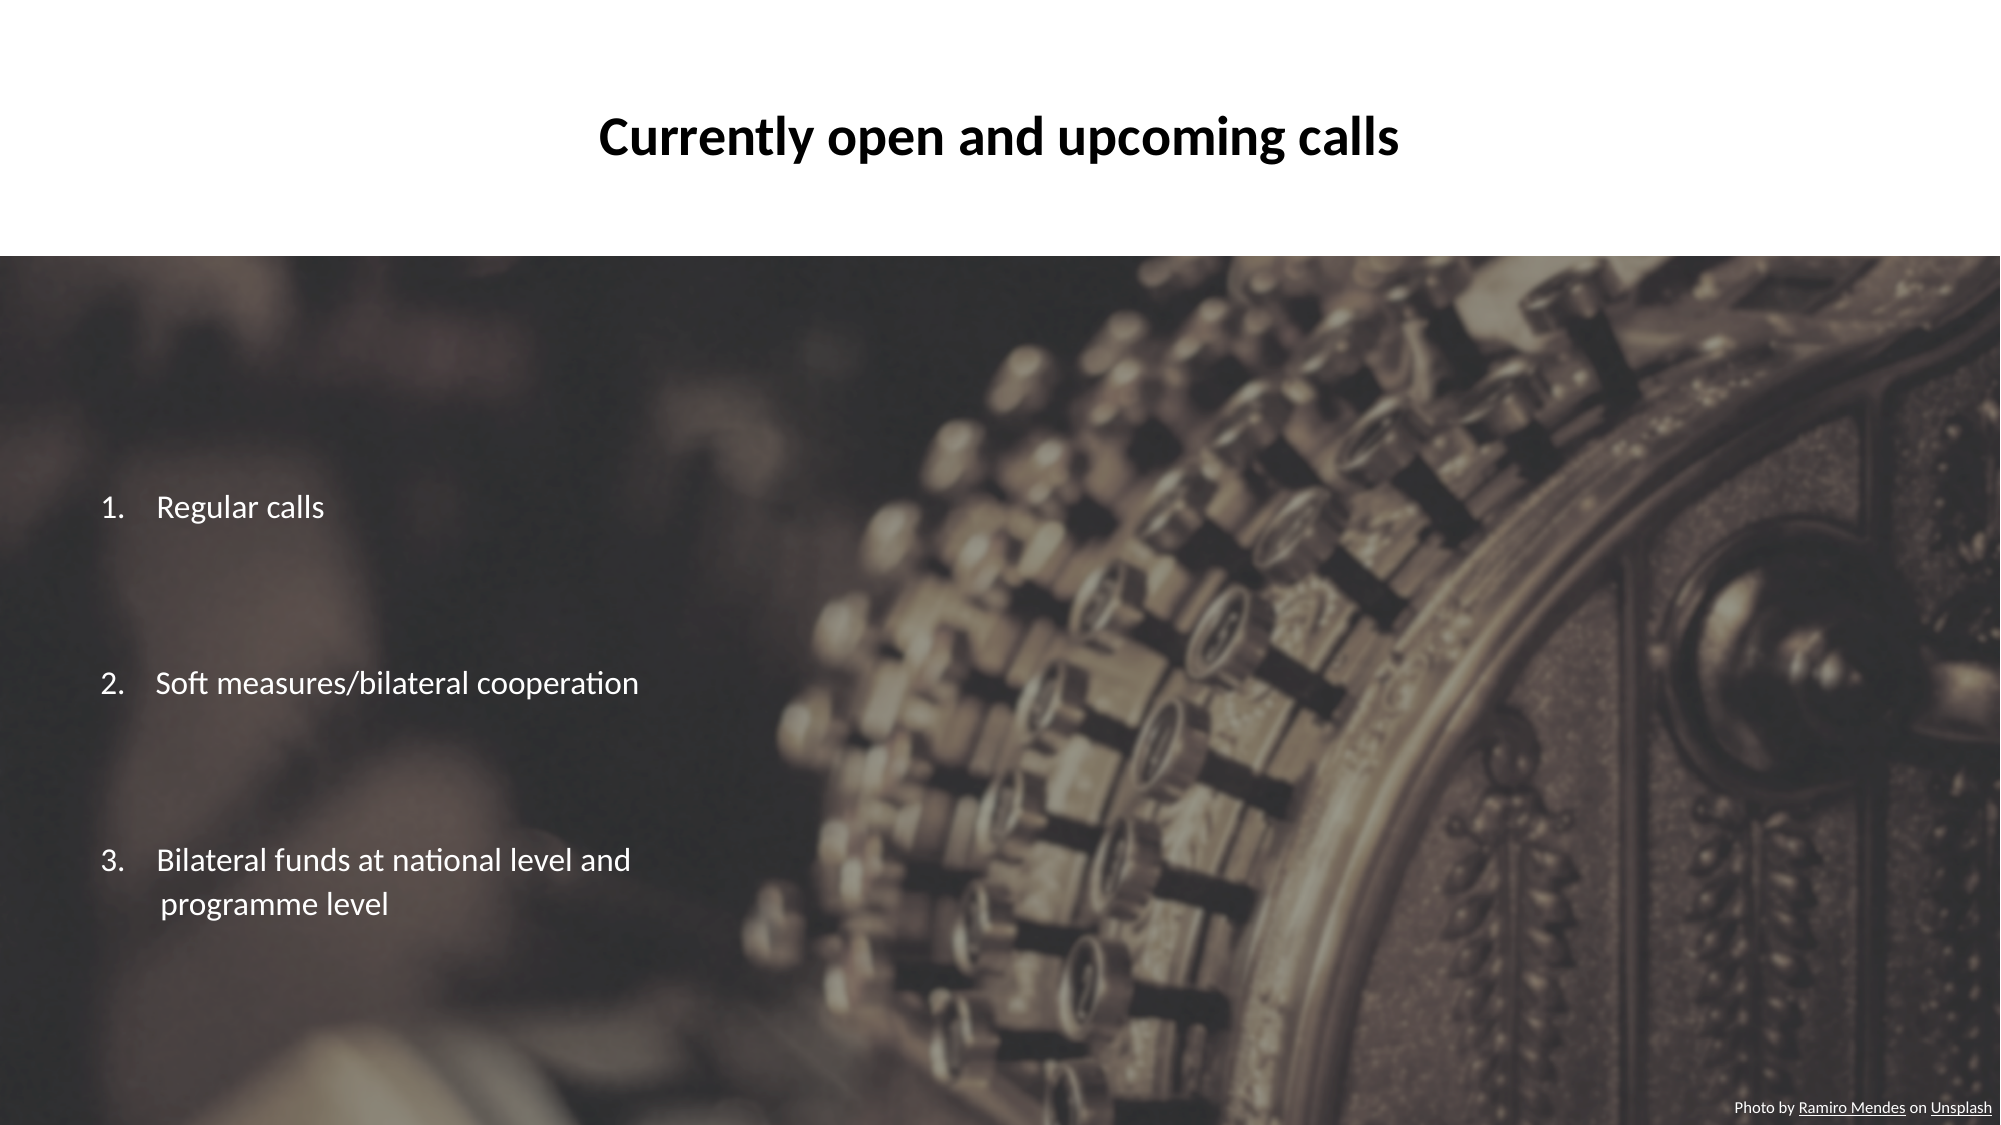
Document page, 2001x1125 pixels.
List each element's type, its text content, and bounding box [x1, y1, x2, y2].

picture [0, 256, 2000, 1125]
title Currently open and upcoming calls [85, 99, 1914, 167]
